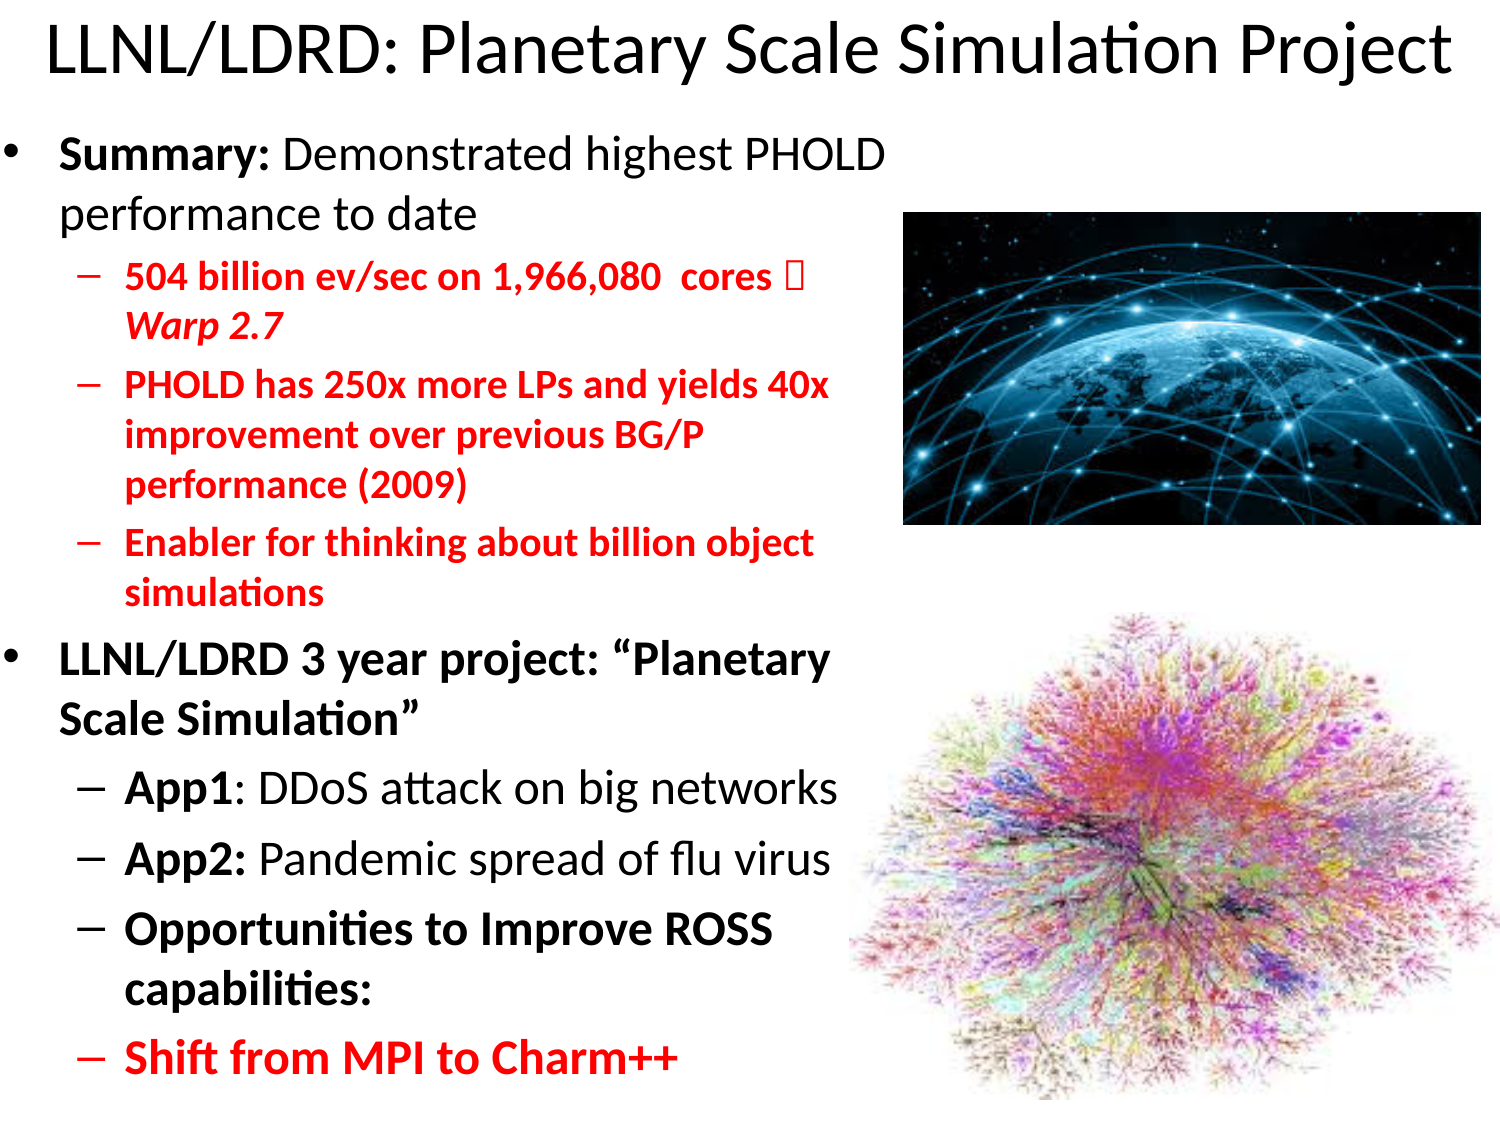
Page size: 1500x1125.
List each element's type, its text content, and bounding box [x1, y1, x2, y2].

picture [902, 212, 1481, 526]
list Summary: Demonstrated highest PHOLD performance to date 504 billion ev/sec on 1,966,080 cores  Warp 2.7 PHOLD has 250x more LPs and yields 40x improvement over previous BG/P performance (2009) Enabler for thinking about billion object simulations LLNL/LDRD 3 year project: “Planetary Scale Simulation” App1: DDoS attack on big networks App2: Pandemic spread of flu virus Opportunities to Improve ROSS capabilities: Shift from MPI to Charm++ [0, 112, 913, 1100]
title LLNL/LDRD: Planetary Scale Simulation Project [12, 0, 1488, 88]
picture [849, 612, 1500, 1101]
